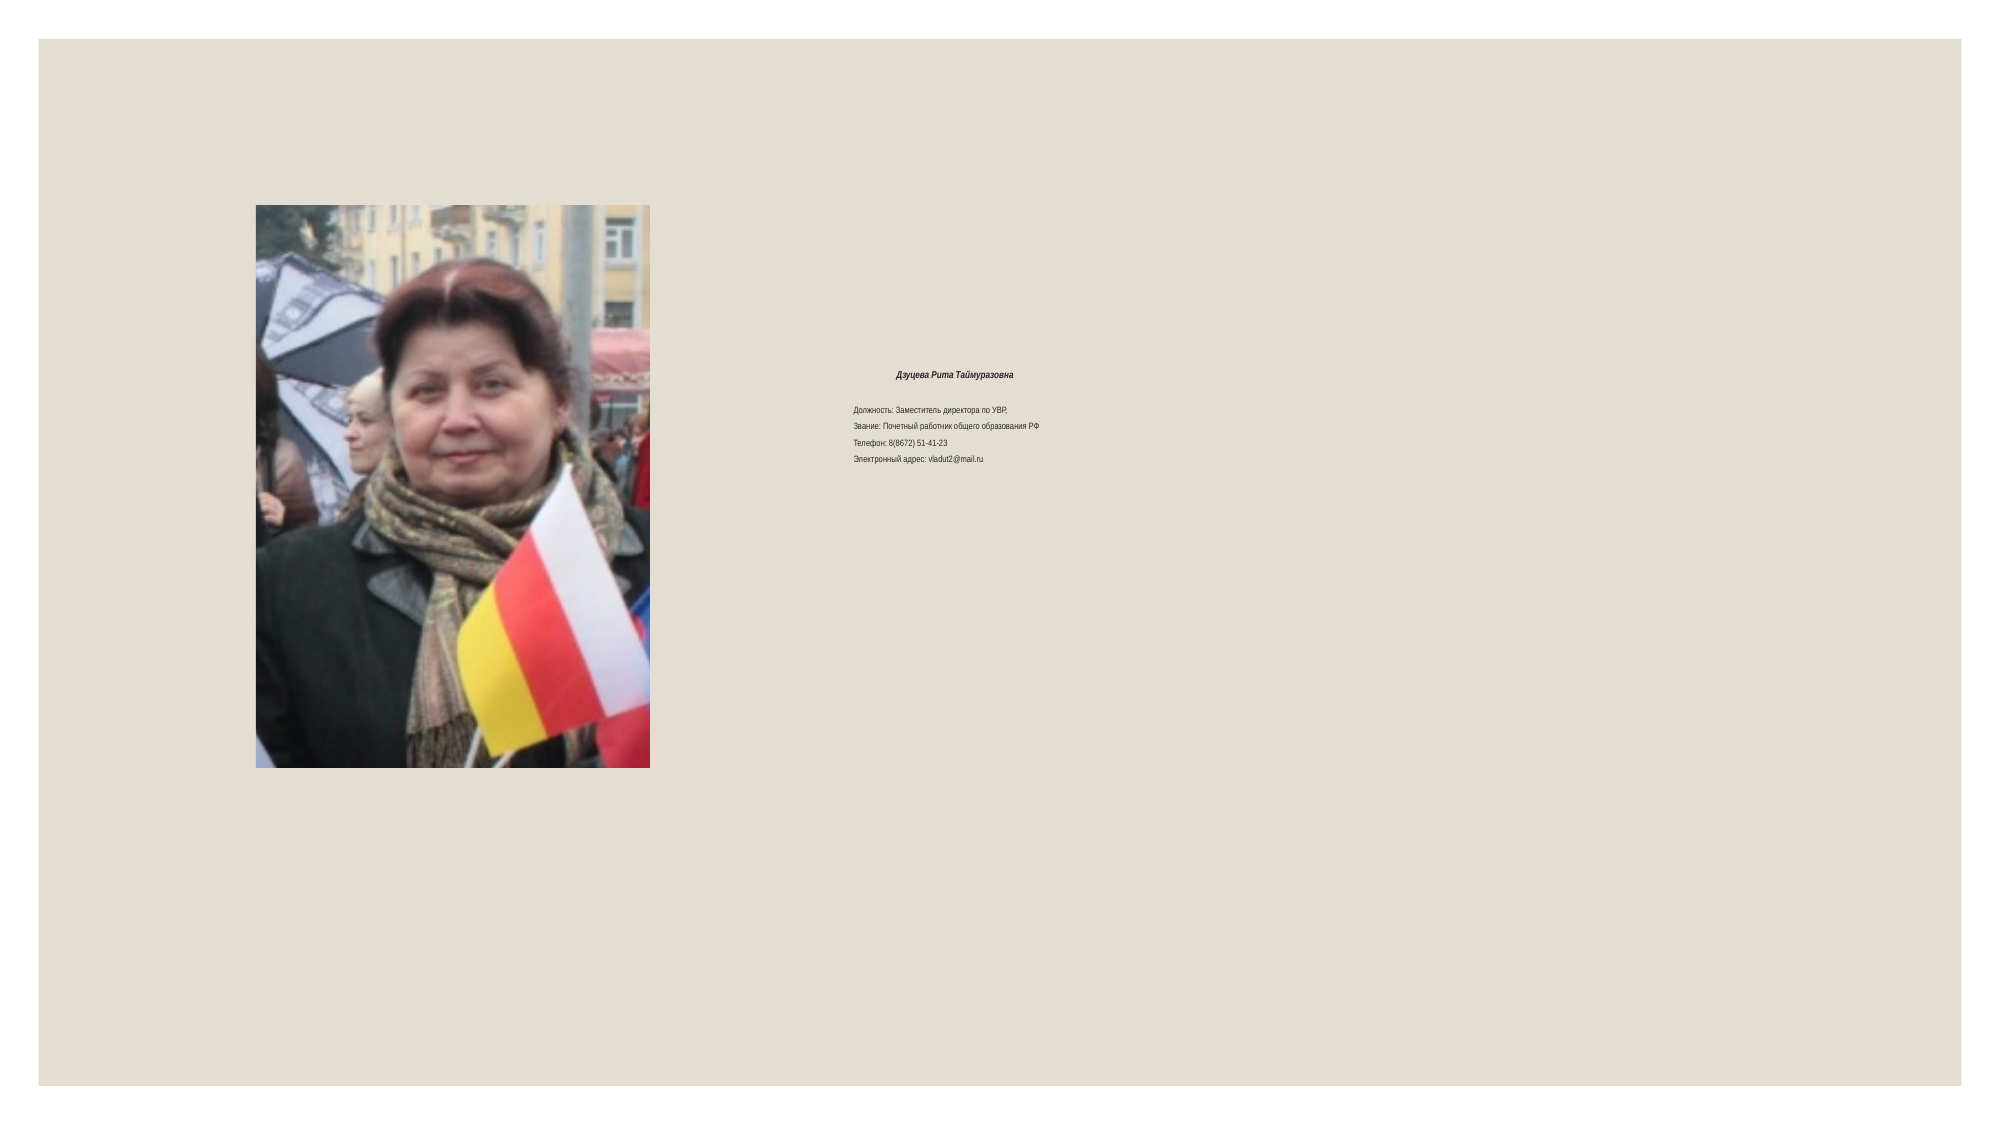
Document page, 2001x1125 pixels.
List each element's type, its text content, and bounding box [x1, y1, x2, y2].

title Дзуцева Рита Таймуразовна Должность: Заместитель директора по УВР, Звание: Почетный работник общего образования РФ Телефон: 8(8672) 51-41-23 Электронный адрес: vladut2@mail.ru [838, 317, 1800, 487]
picture [255, 205, 650, 768]
